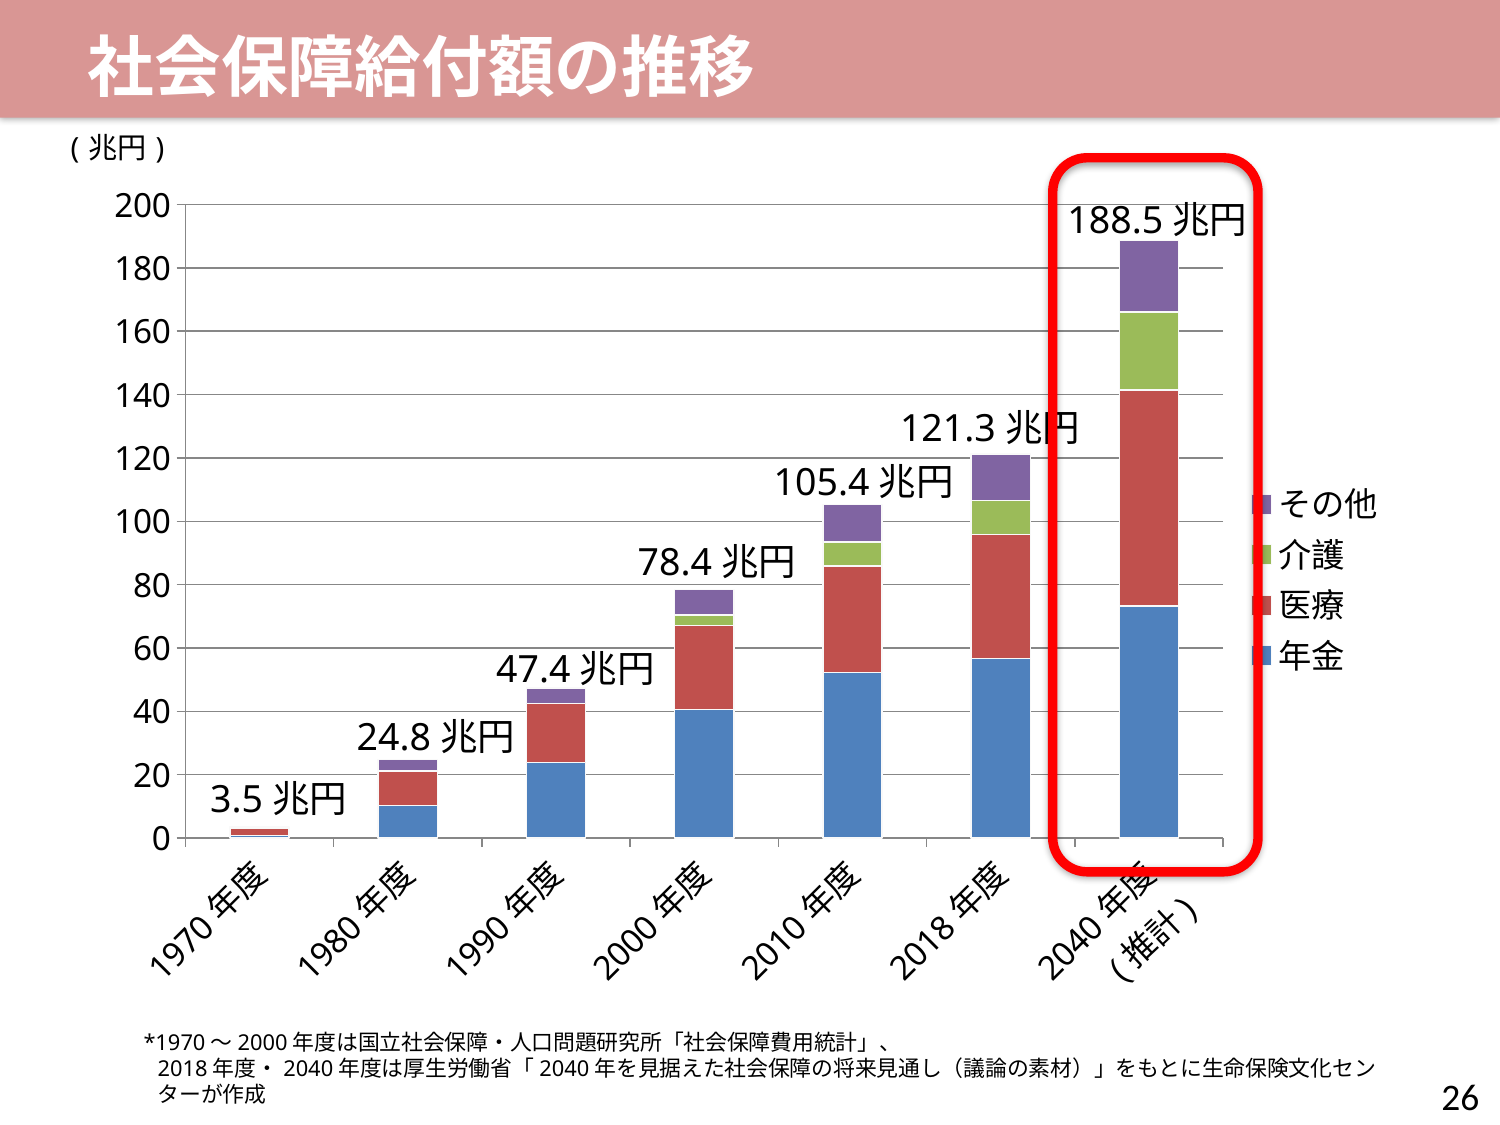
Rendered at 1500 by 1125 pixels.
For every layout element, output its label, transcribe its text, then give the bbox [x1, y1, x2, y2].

text_box 26 [1144, 1065, 1495, 1125]
chart [43, 117, 1401, 1043]
text_box [0, 0, 1500, 118]
text_box 社会保障給付額の推移 [71, 3, 1018, 116]
text_box *1970～2000年度は国立社会保障・人口問題研究所「社会保障費用統計」、 2018年度・2040年度は厚生労働省「2040年を見据えた社会保障の将来見通し（議論の素材）」をもとに生命保険文化センターが作成 [128, 1020, 1425, 1115]
